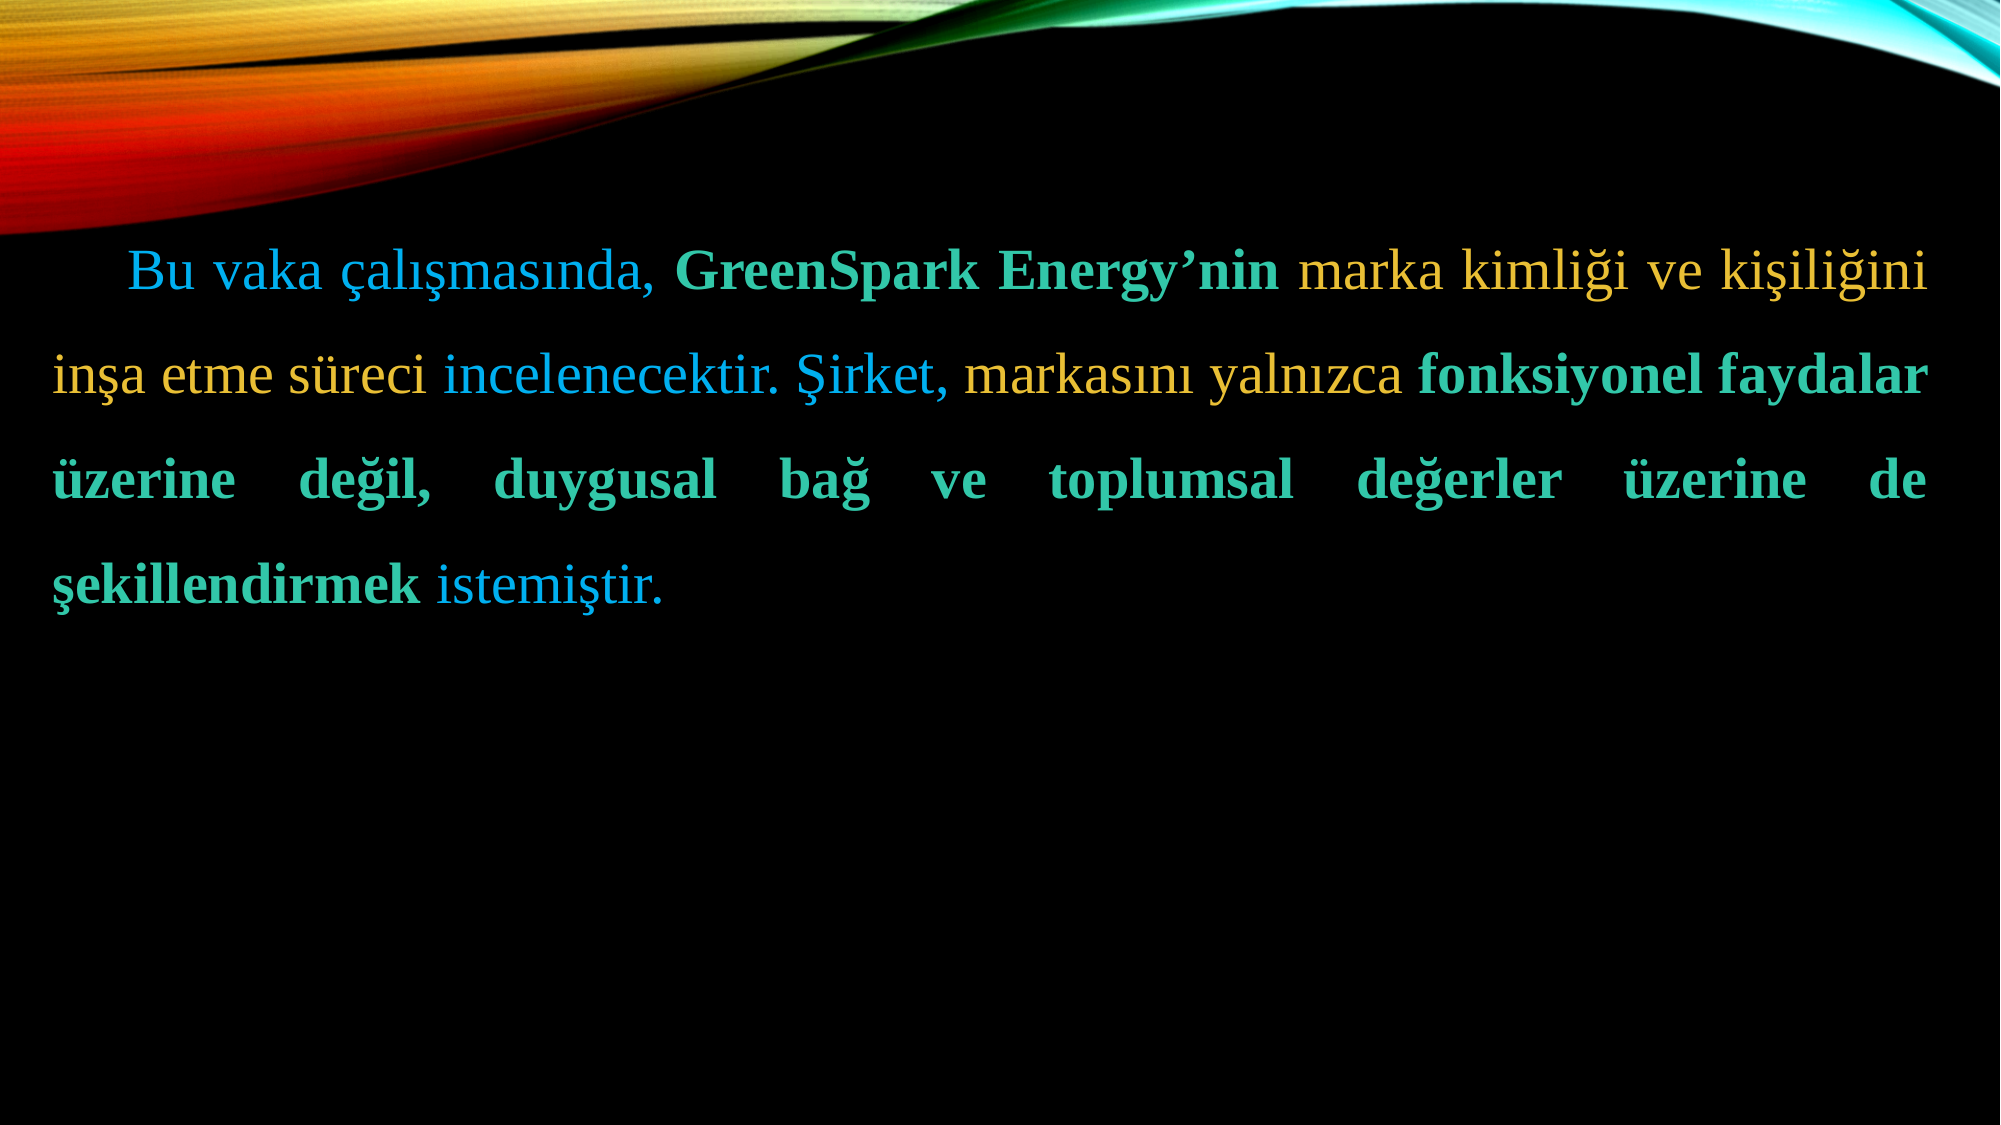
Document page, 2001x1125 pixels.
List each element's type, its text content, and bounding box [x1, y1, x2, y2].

list Bu vaka çalışmasında, GreenSpark Energy’nin marka kimliği ve kişiliğini inşa etme süreci incelenecektir. Şirket, markasını yalnızca fonksiyonel faydalar üzerine değil, duygusal bağ ve toplumsal değerler üzerine de şekillendirmek istemiştir. [37, 97, 1944, 1073]
picture [0, 0, 2000, 237]
